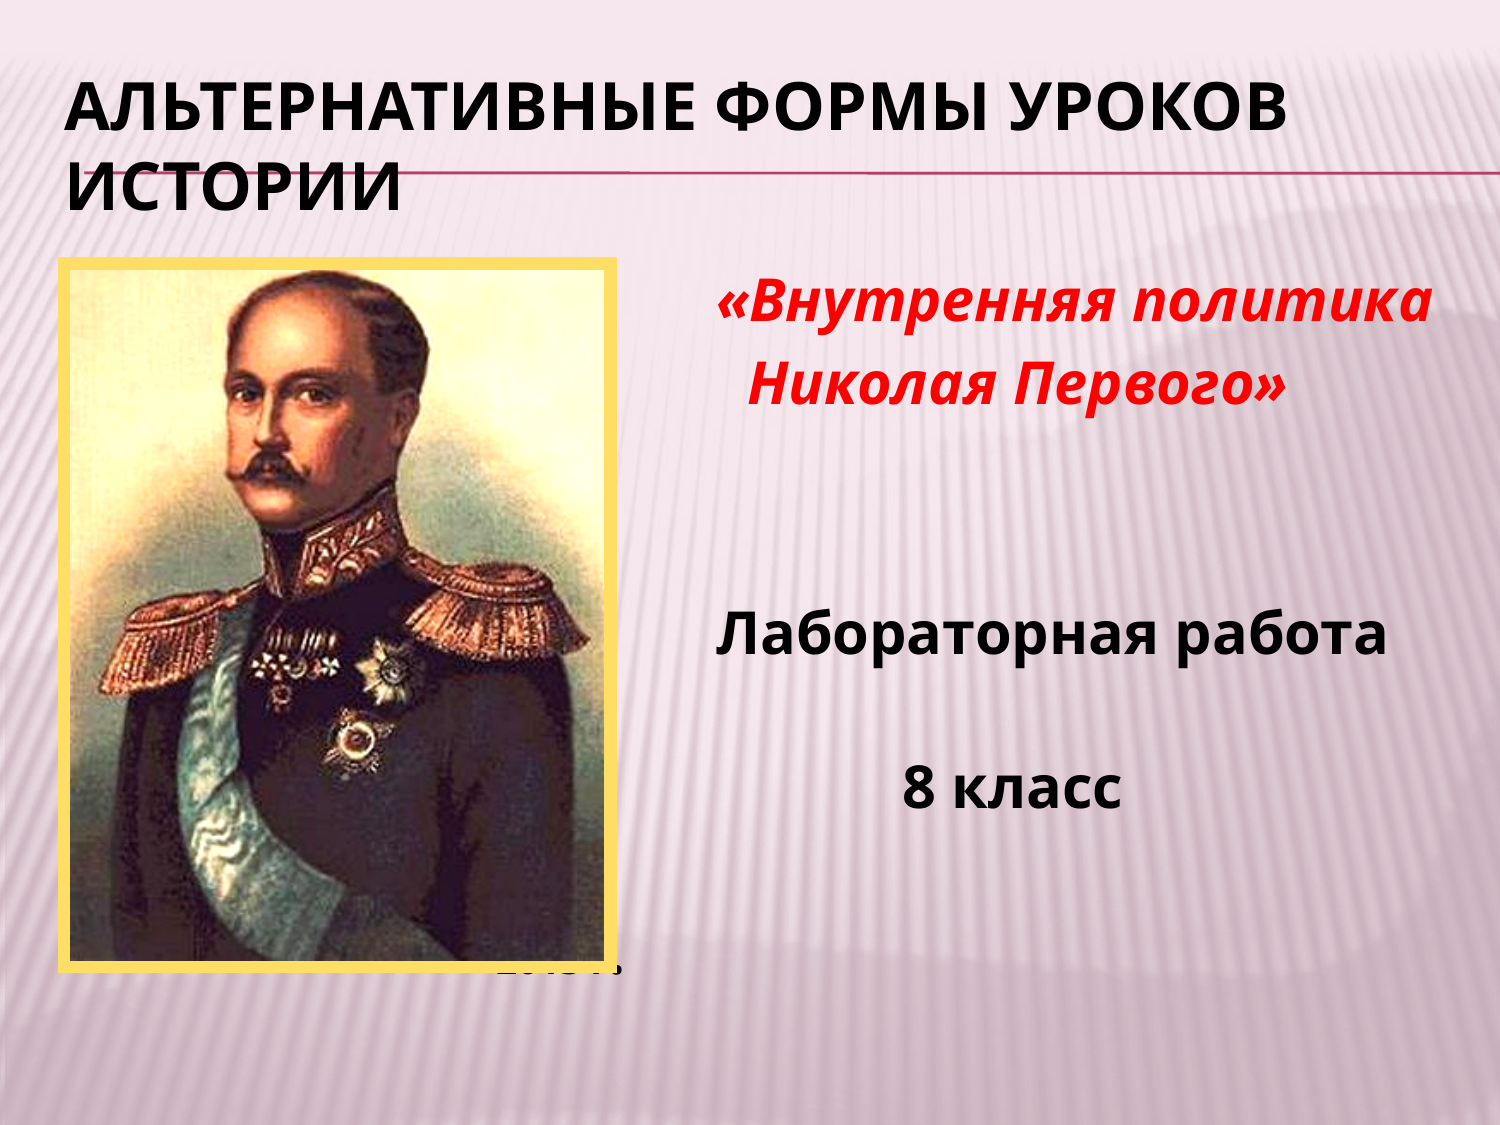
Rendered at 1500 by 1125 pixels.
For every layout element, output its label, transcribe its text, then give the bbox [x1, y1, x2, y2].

list «Внутренняя политика Николая Первого» Лабораторная работа 8 класс 2013 г. [49, 254, 1476, 998]
title Альтернативные формы уроков истории [50, 75, 1475, 213]
picture [69, 269, 605, 962]
